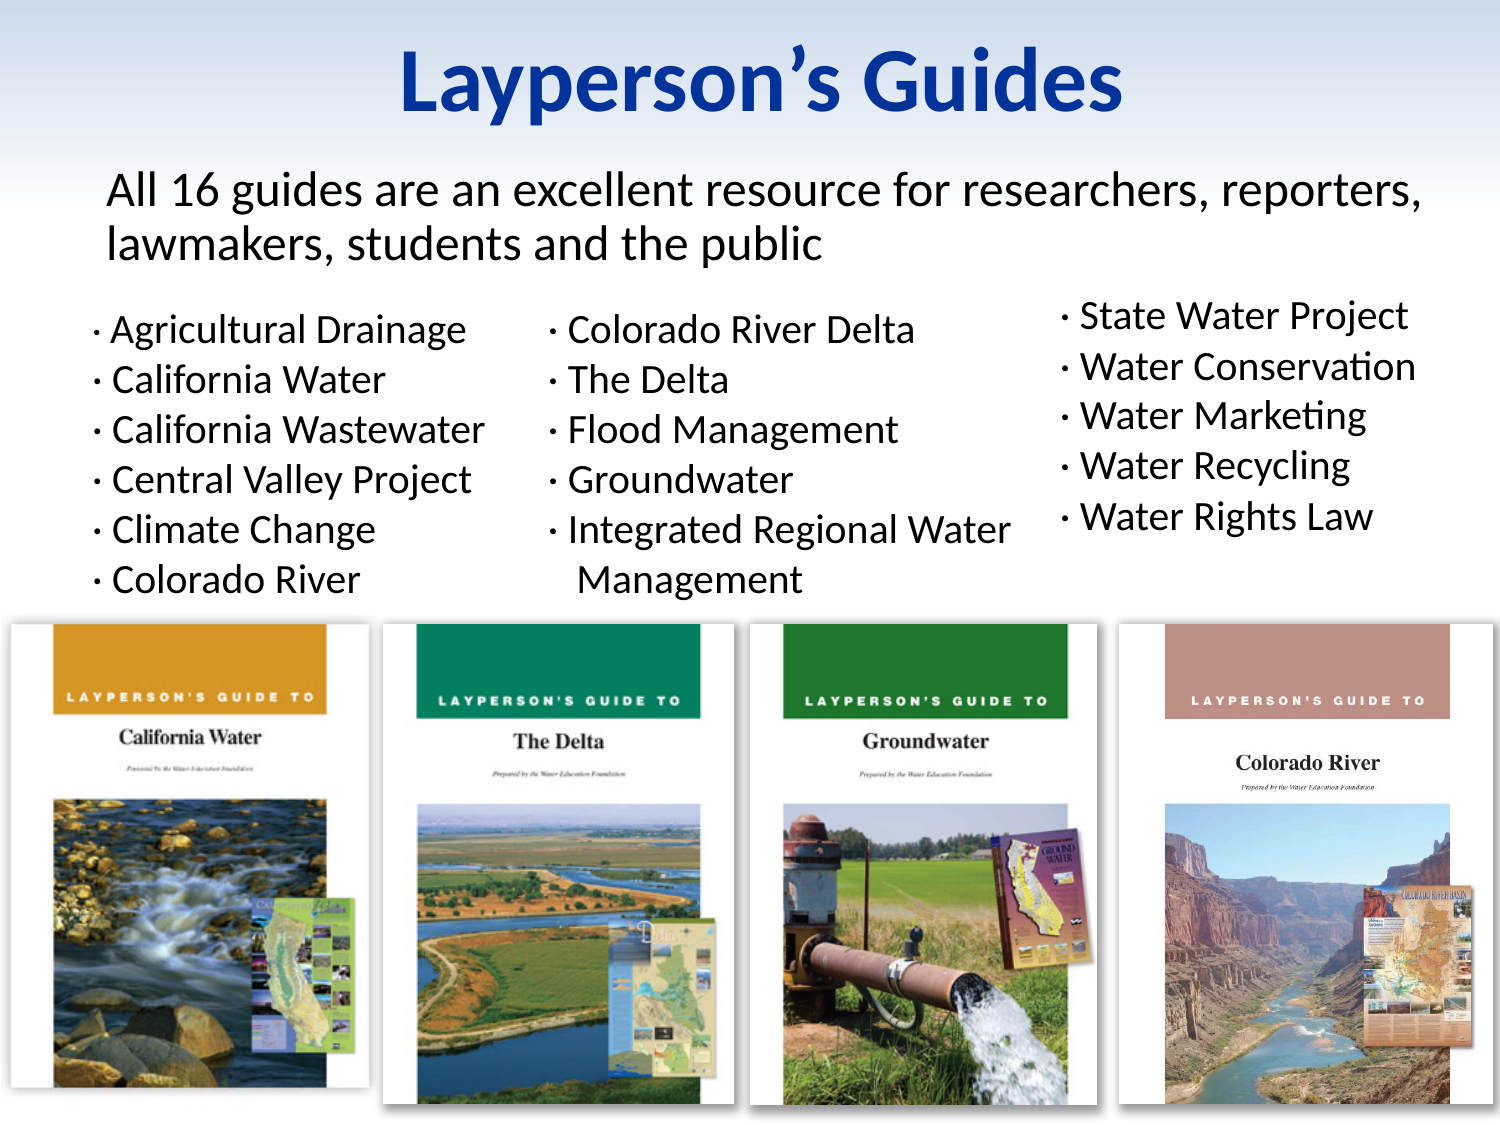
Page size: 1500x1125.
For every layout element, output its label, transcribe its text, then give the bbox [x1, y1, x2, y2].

picture [383, 624, 735, 1104]
picture [749, 624, 1097, 1106]
title Layperson’s Guides [24, 0, 1500, 150]
text_box · Colorado River Delta · The Delta · Flood Management · Groundwater · Integrated Regional Water Management [533, 294, 1038, 655]
picture [1119, 623, 1494, 1104]
text_box · State Water Project · Water Conservation · Water Marketing · Water Recycling · Water Rights Law [1045, 280, 1458, 591]
text_box · Agricultural Drainage · California Water · California Wastewater · Central Valley Project · Climate Change · Colorado River [77, 294, 533, 623]
picture [1, 612, 381, 1106]
list All 16 guides are an excellent resource for researchers, reporters, lawmakers, students and the public [91, 155, 1442, 281]
